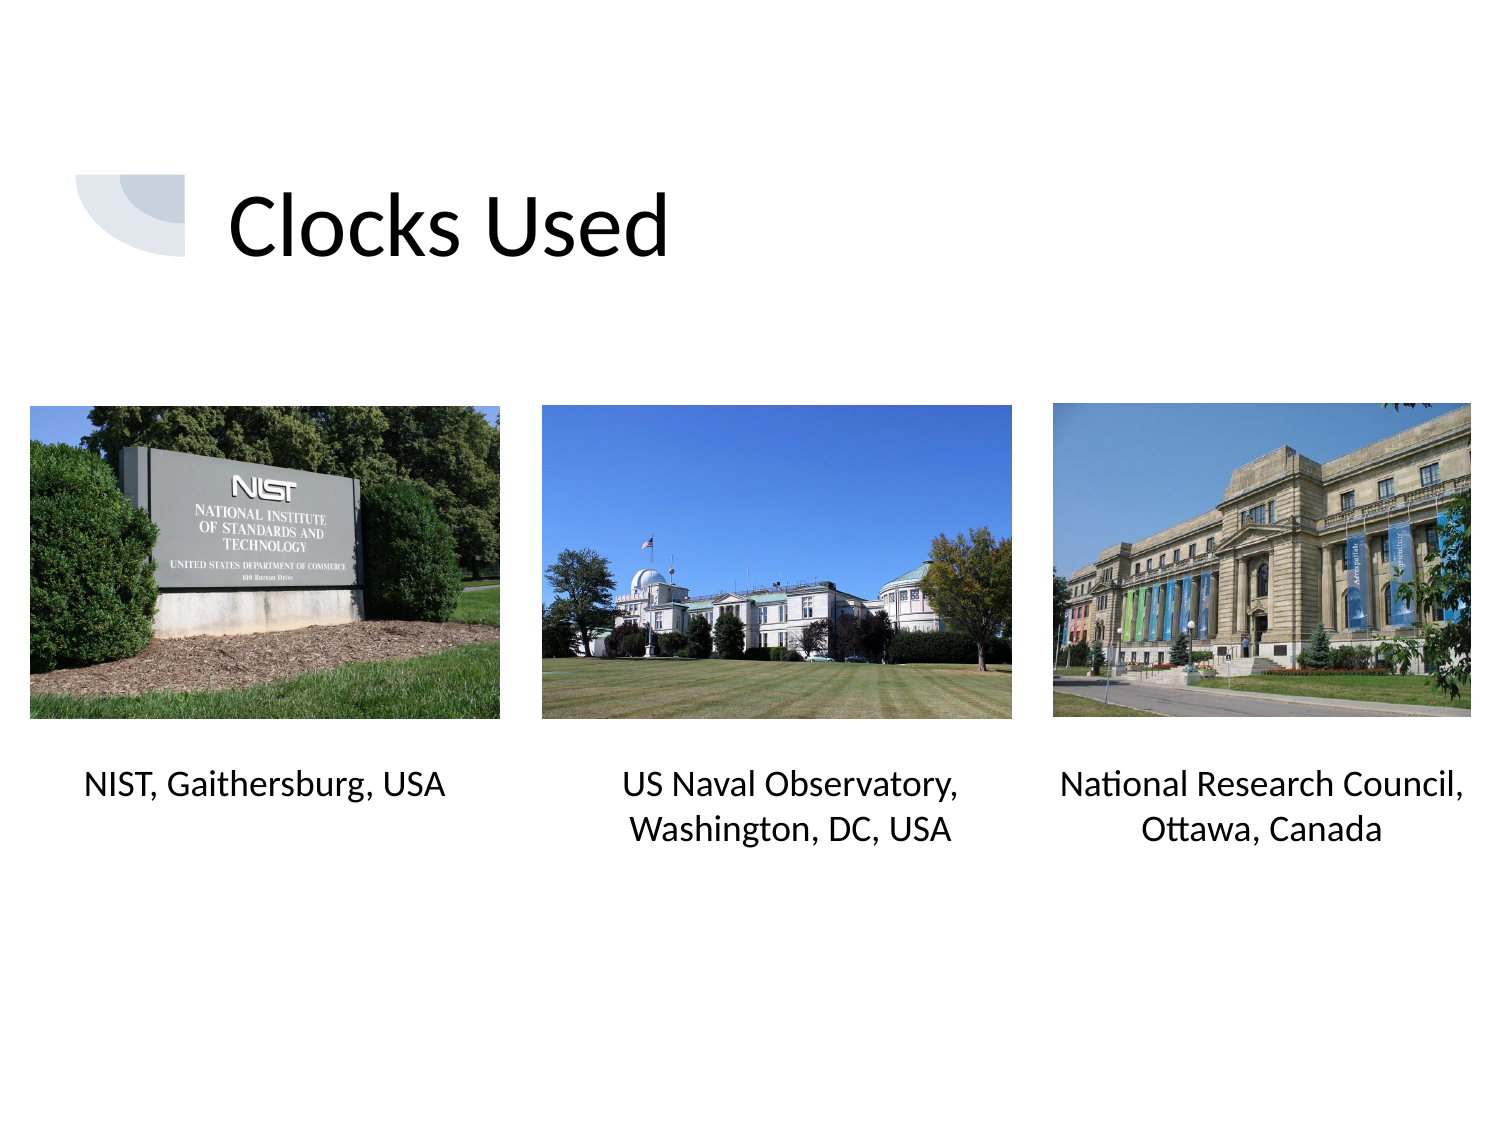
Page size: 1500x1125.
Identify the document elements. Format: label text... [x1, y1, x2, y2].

title Clocks Used [213, 149, 1368, 314]
picture [30, 405, 500, 720]
list NIST, Gaithersburg, USA [14, 743, 516, 805]
picture [1053, 402, 1472, 717]
list US Naval Observatory, Washington, DC, USA [540, 743, 1011, 805]
list National Research Council, Ottawa, Canada [1011, 743, 1500, 805]
picture [541, 405, 1012, 720]
